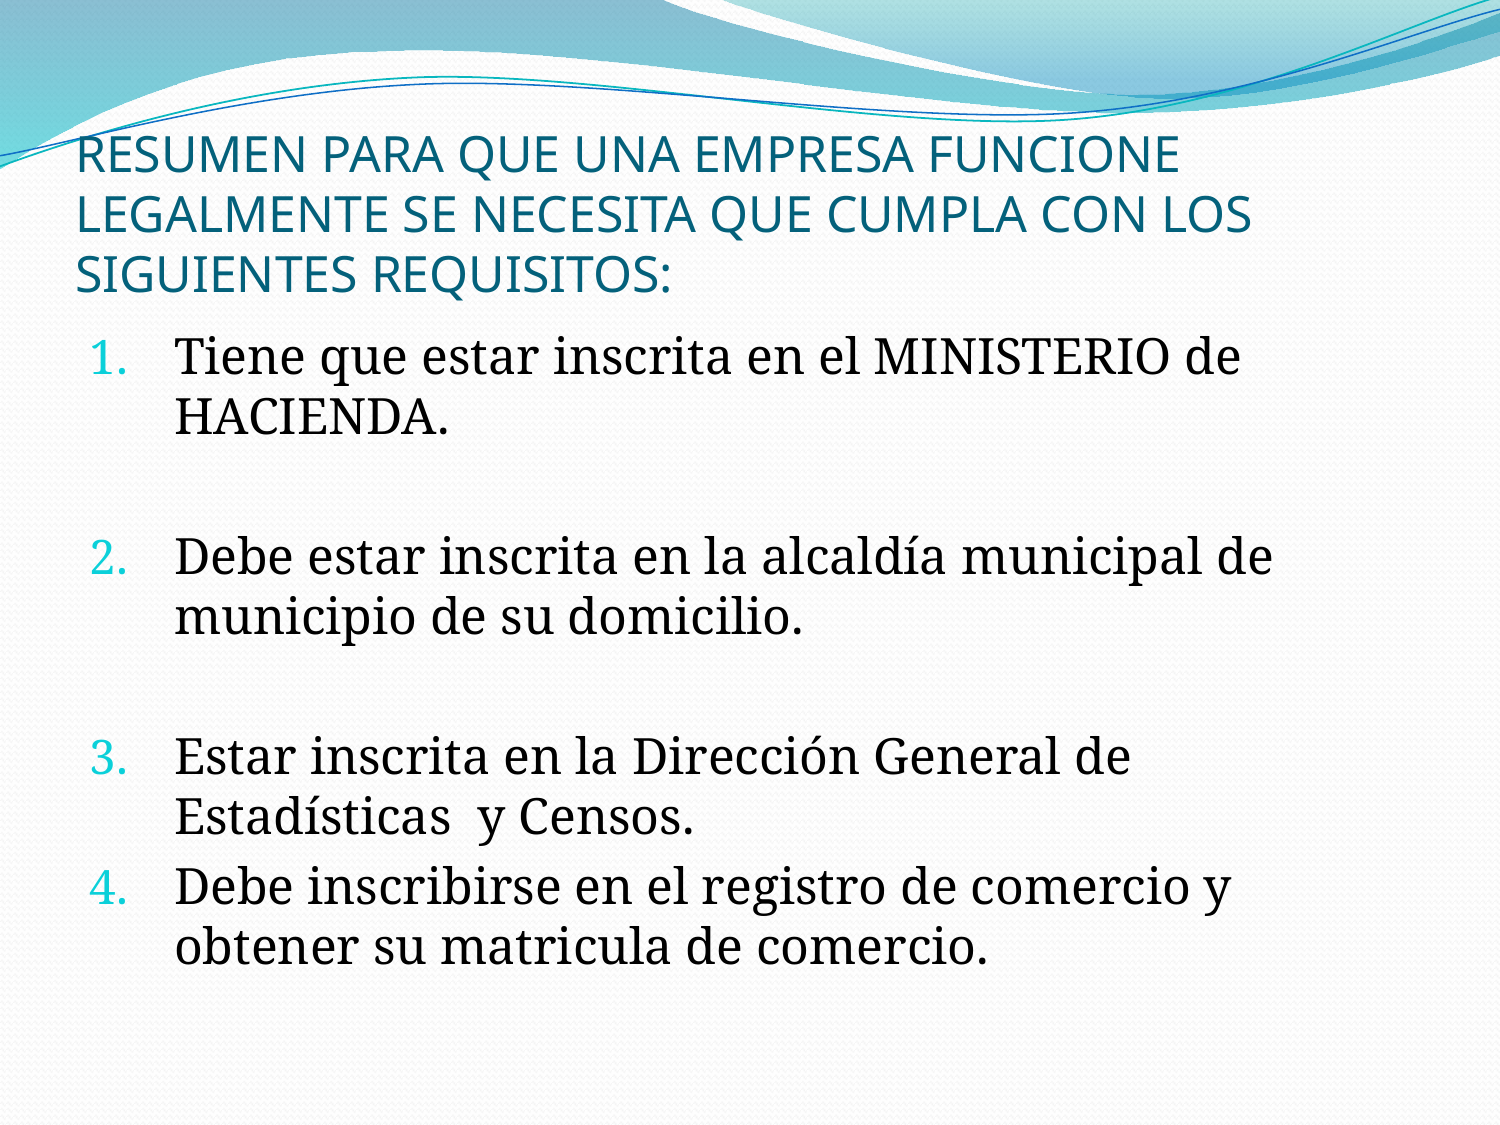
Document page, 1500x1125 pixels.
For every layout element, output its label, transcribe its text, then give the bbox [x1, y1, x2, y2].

list Tiene que estar inscrita en el MINISTERIO de HACIENDA. Debe estar inscrita en la alcaldía municipal de municipio de su domicilio. Estar inscrita en la Dirección General de Estadísticas y Censos. Debe inscribirse en el registro de comercio y obtener su matricula de comercio. [75, 317, 1425, 1038]
title RESUMEN PARA QUE UNA EMPRESA FUNCIONE LEGALMENTE SE NECESITA QUE CUMPLA CON LOS SIGUIENTES REQUISITOS: [75, 115, 1425, 303]
